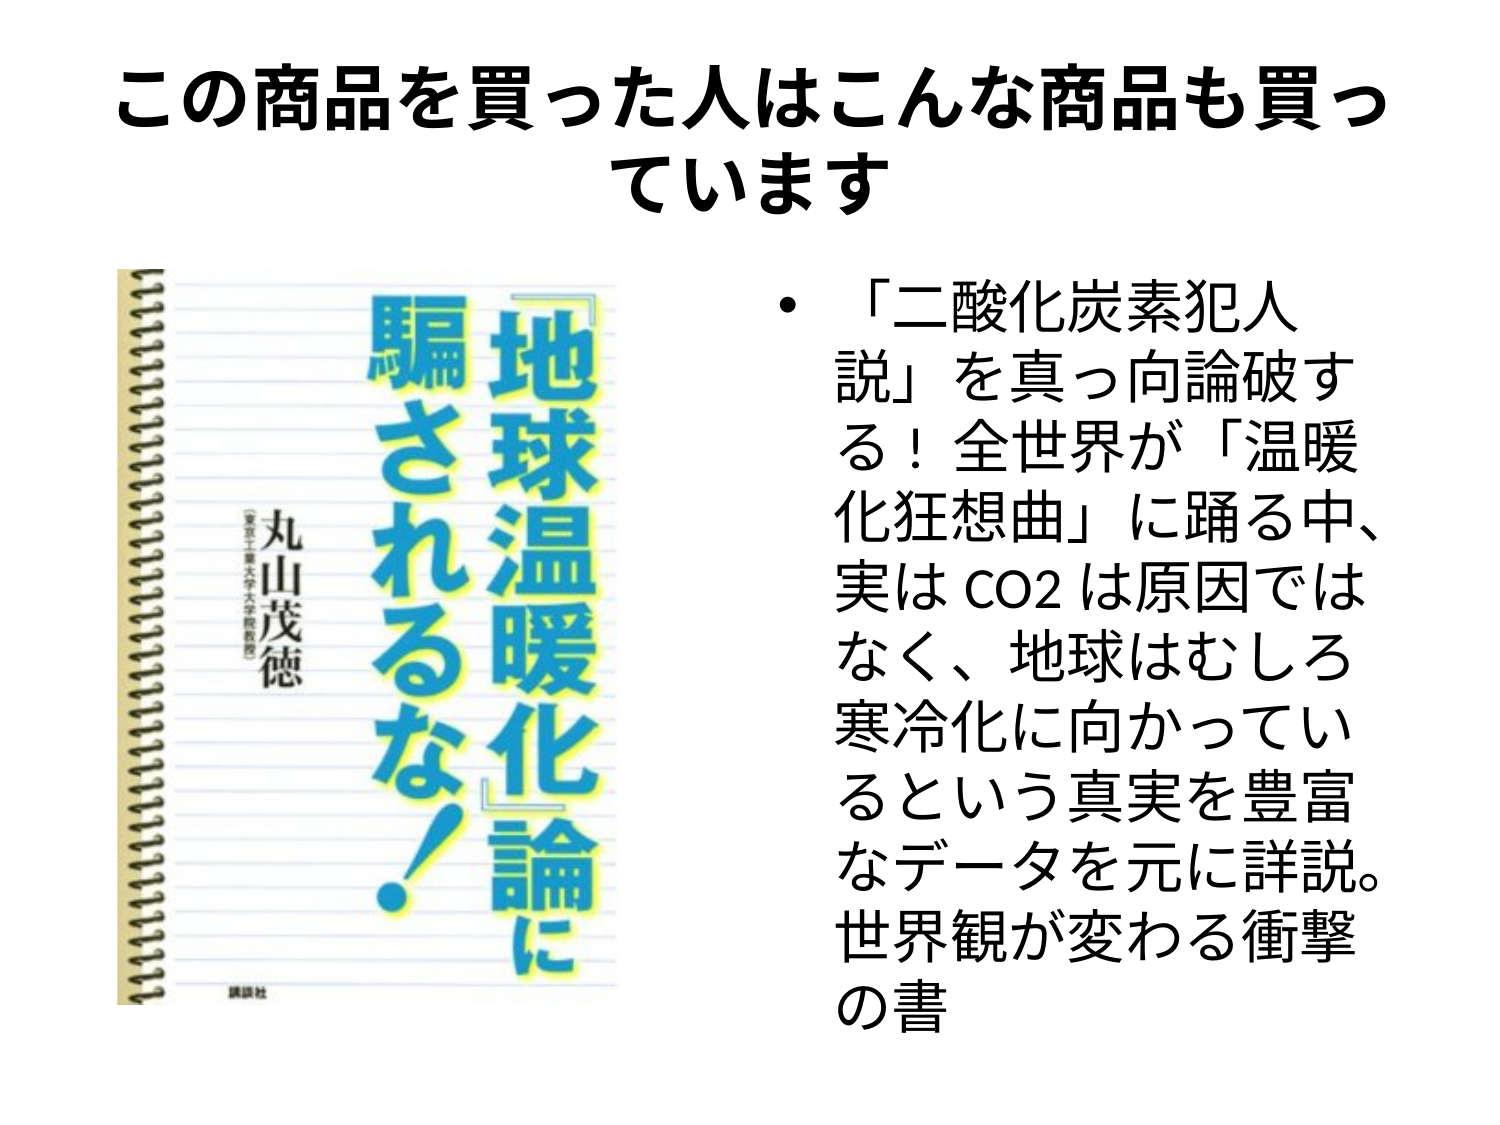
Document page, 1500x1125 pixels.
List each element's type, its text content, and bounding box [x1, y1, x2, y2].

title この商品を買った人はこんな商品も買っています [75, 45, 1425, 233]
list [0, 269, 736, 1006]
list 「二酸化炭素犯人説」を真っ向論破する! 全世界が「温暖化狂想曲」に踊る中、実はCO2は原因ではなく、地球はむしろ寒冷化に向かっているという真実を豊富なデータを元に詳説。世界観が変わる衝撃の書 [762, 262, 1425, 1005]
